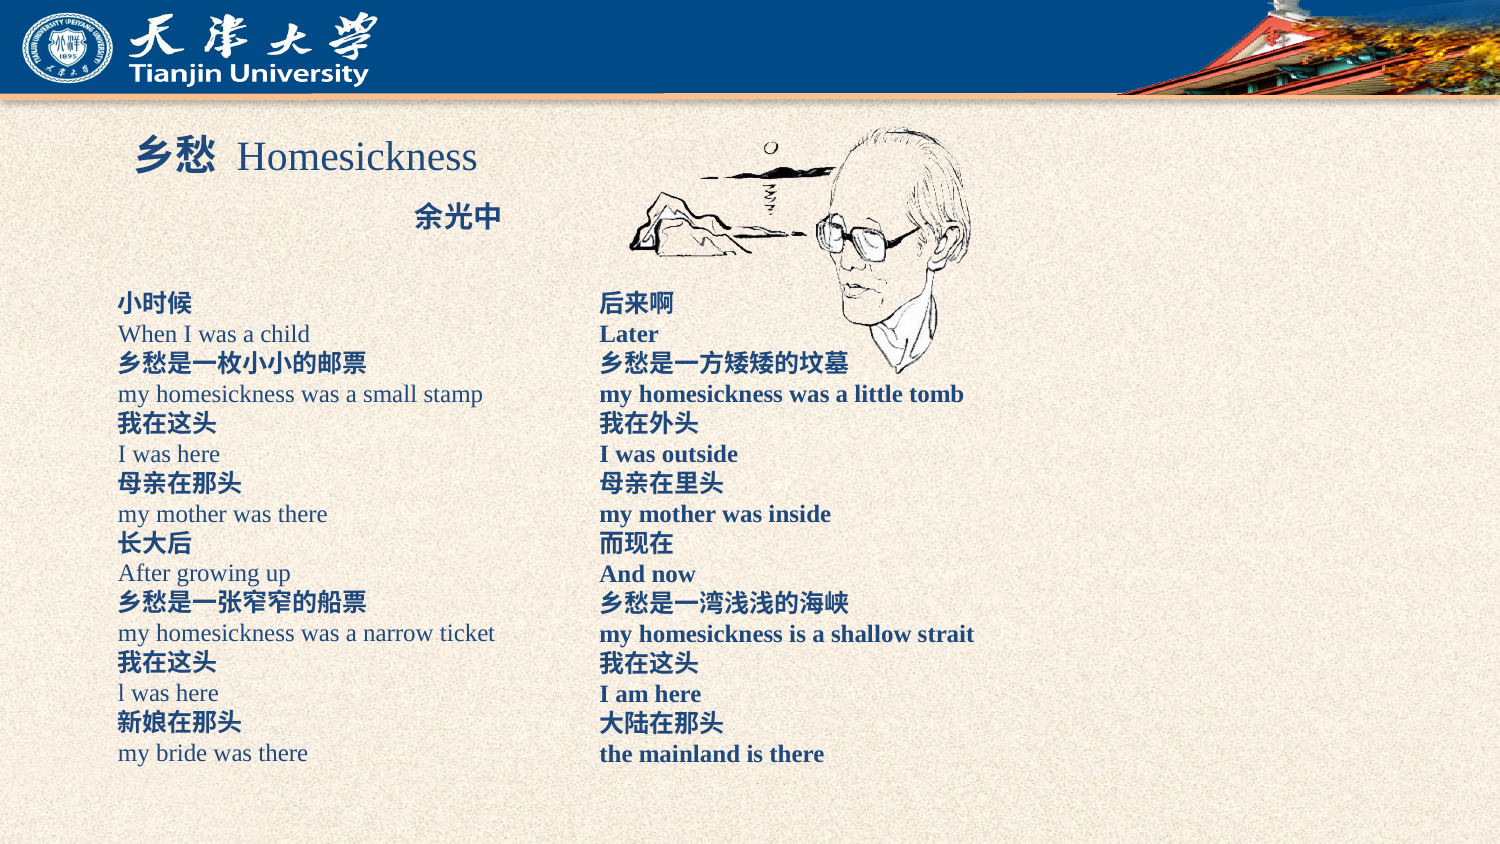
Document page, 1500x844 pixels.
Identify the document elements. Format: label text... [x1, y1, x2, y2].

picture [0, 0, 1500, 95]
text_box 小时候 When I was a child 乡愁是一枚小小的邮票 my homesickness was a small stamp 我在这头 I was here 母亲在那头 my mother was there 长大后 After growing up 乡愁是一张窄窄的船票 my homesickness was a narrow ticket 我在这头 l was here 新娘在那头 my bride was there [103, 280, 584, 774]
picture [0, 99, 1500, 844]
text_box 余光中 [400, 190, 532, 241]
text_box 后来啊 Later 乡愁是一方矮矮的坟墓 my homesickness was a little tomb 我在外头 I was outside 母亲在里头 my mother was inside 而现在 And now 乡愁是一湾浅浅的海峡 my homesickness is a shallow strait 我在这头 I am here 大陆在那头 the mainland is there [584, 382, 1065, 805]
title 乡愁 Homesickness [0, 113, 532, 182]
